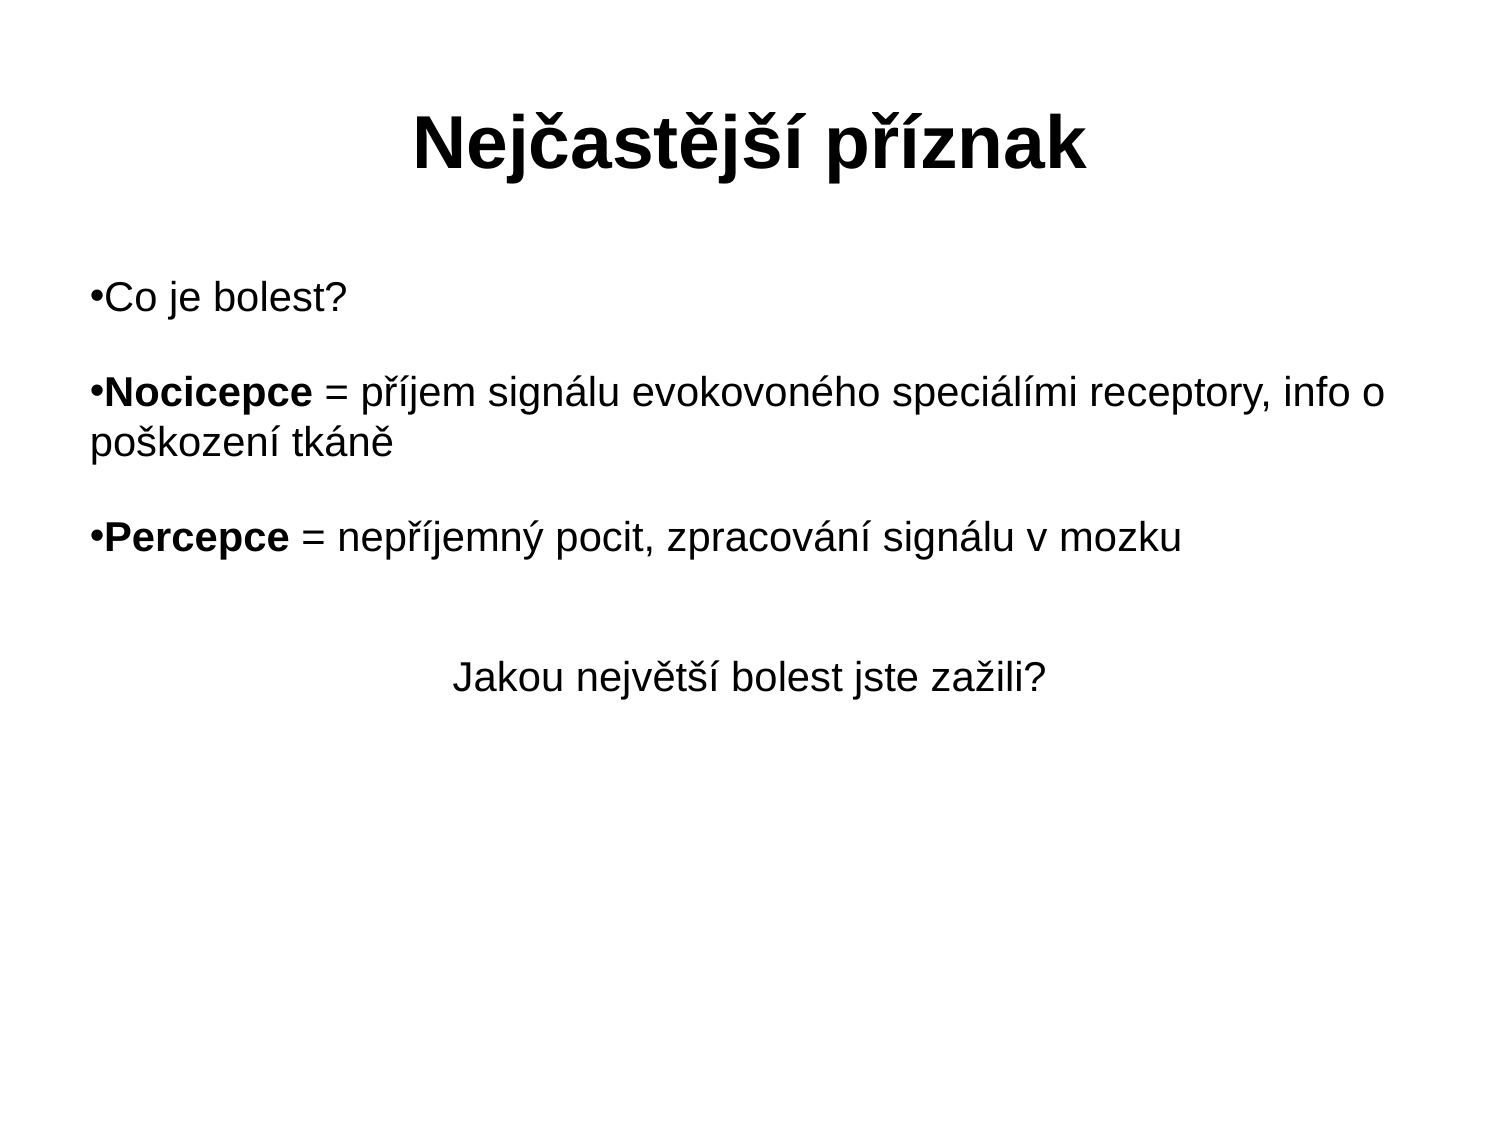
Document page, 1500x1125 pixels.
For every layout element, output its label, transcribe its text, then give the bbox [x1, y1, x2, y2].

text_box Co je bolest? Nocicepce = příjem signálu evokovoného speciálími receptory, info o poškození tkáně Percepce = nepříjemný pocit, zpracování signálu v mozku Jakou největší bolest jste zažili? [74, 262, 1425, 1005]
text_box Nejčastější příznak [74, 45, 1425, 233]
